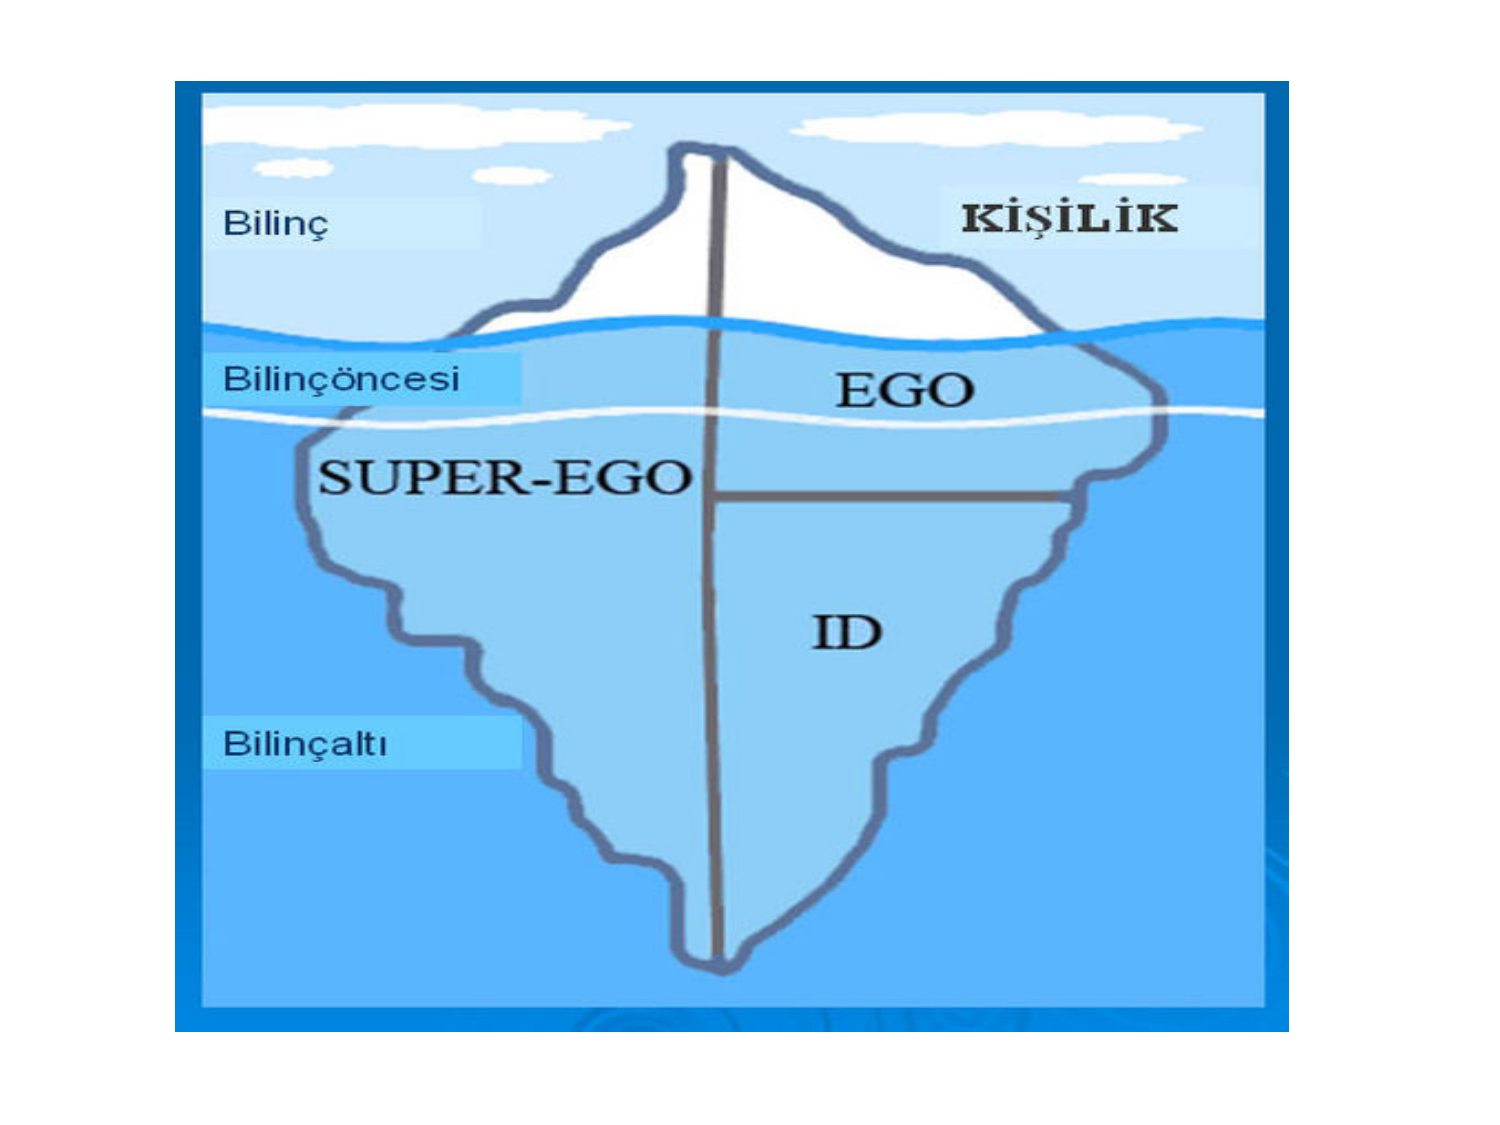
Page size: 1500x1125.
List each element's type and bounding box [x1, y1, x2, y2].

list [175, 81, 1290, 1032]
